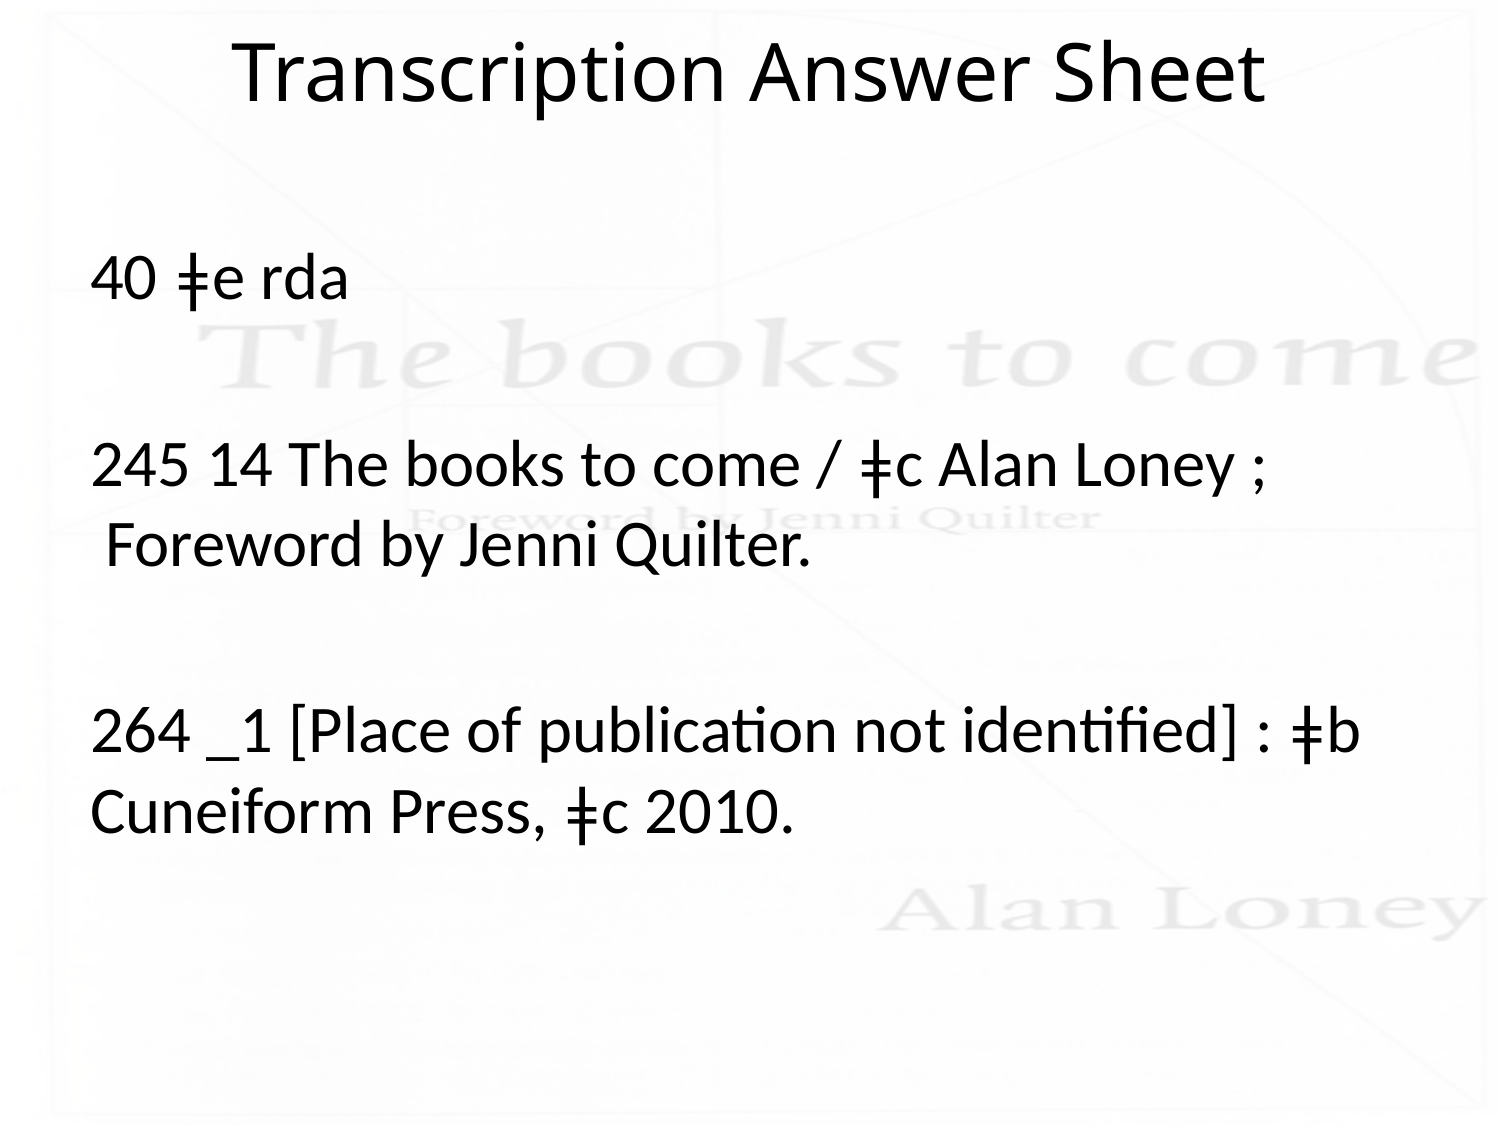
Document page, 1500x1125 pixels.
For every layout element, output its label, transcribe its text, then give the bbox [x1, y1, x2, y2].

title Transcription Answer Sheet [75, 12, 1425, 125]
list ǂe rda 245 14 The books to come / ǂc Alan Loney ; Foreword by Jenni Quilter. 264 _1 [Place of publication not identified] : ǂb Cuneiform Press, ǂc 2010. [75, 224, 1425, 1005]
